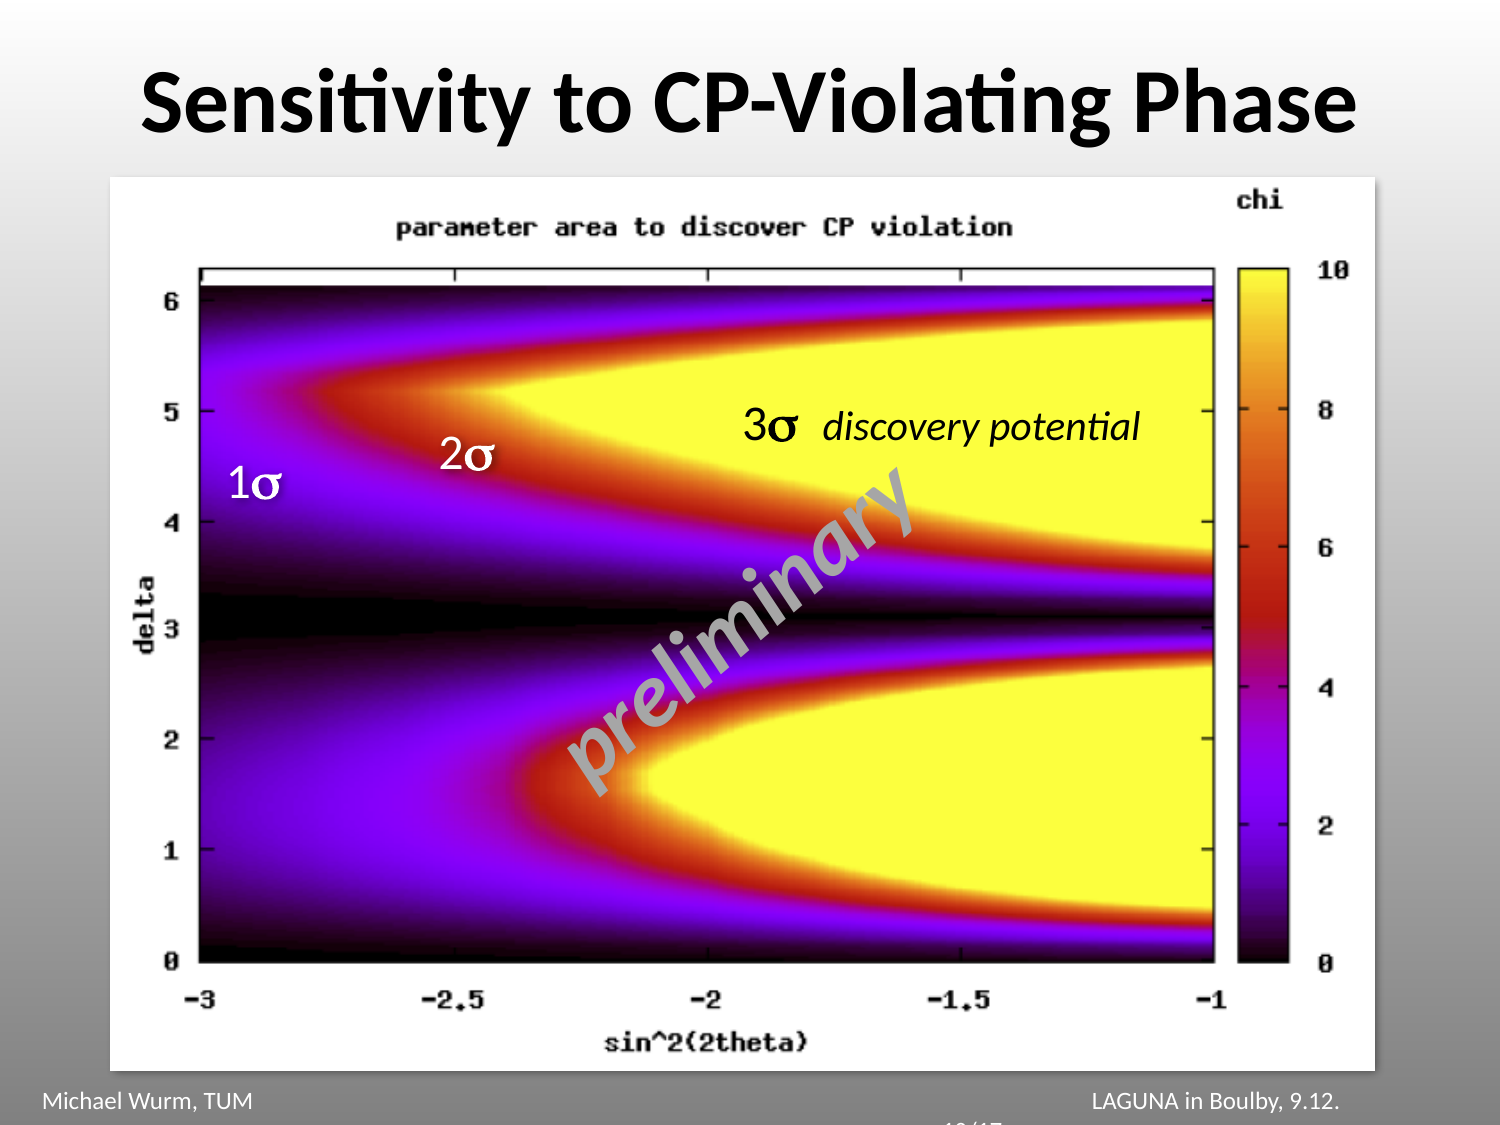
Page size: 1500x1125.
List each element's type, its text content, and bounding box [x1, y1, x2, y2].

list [74, 177, 1401, 1072]
title Sensitivity to CP-Violating Phase [75, 1, 1425, 190]
text_box Michael Wurm, TUM LAGUNA in Boulby, 9.12. 10/17 [27, 1077, 1500, 1125]
